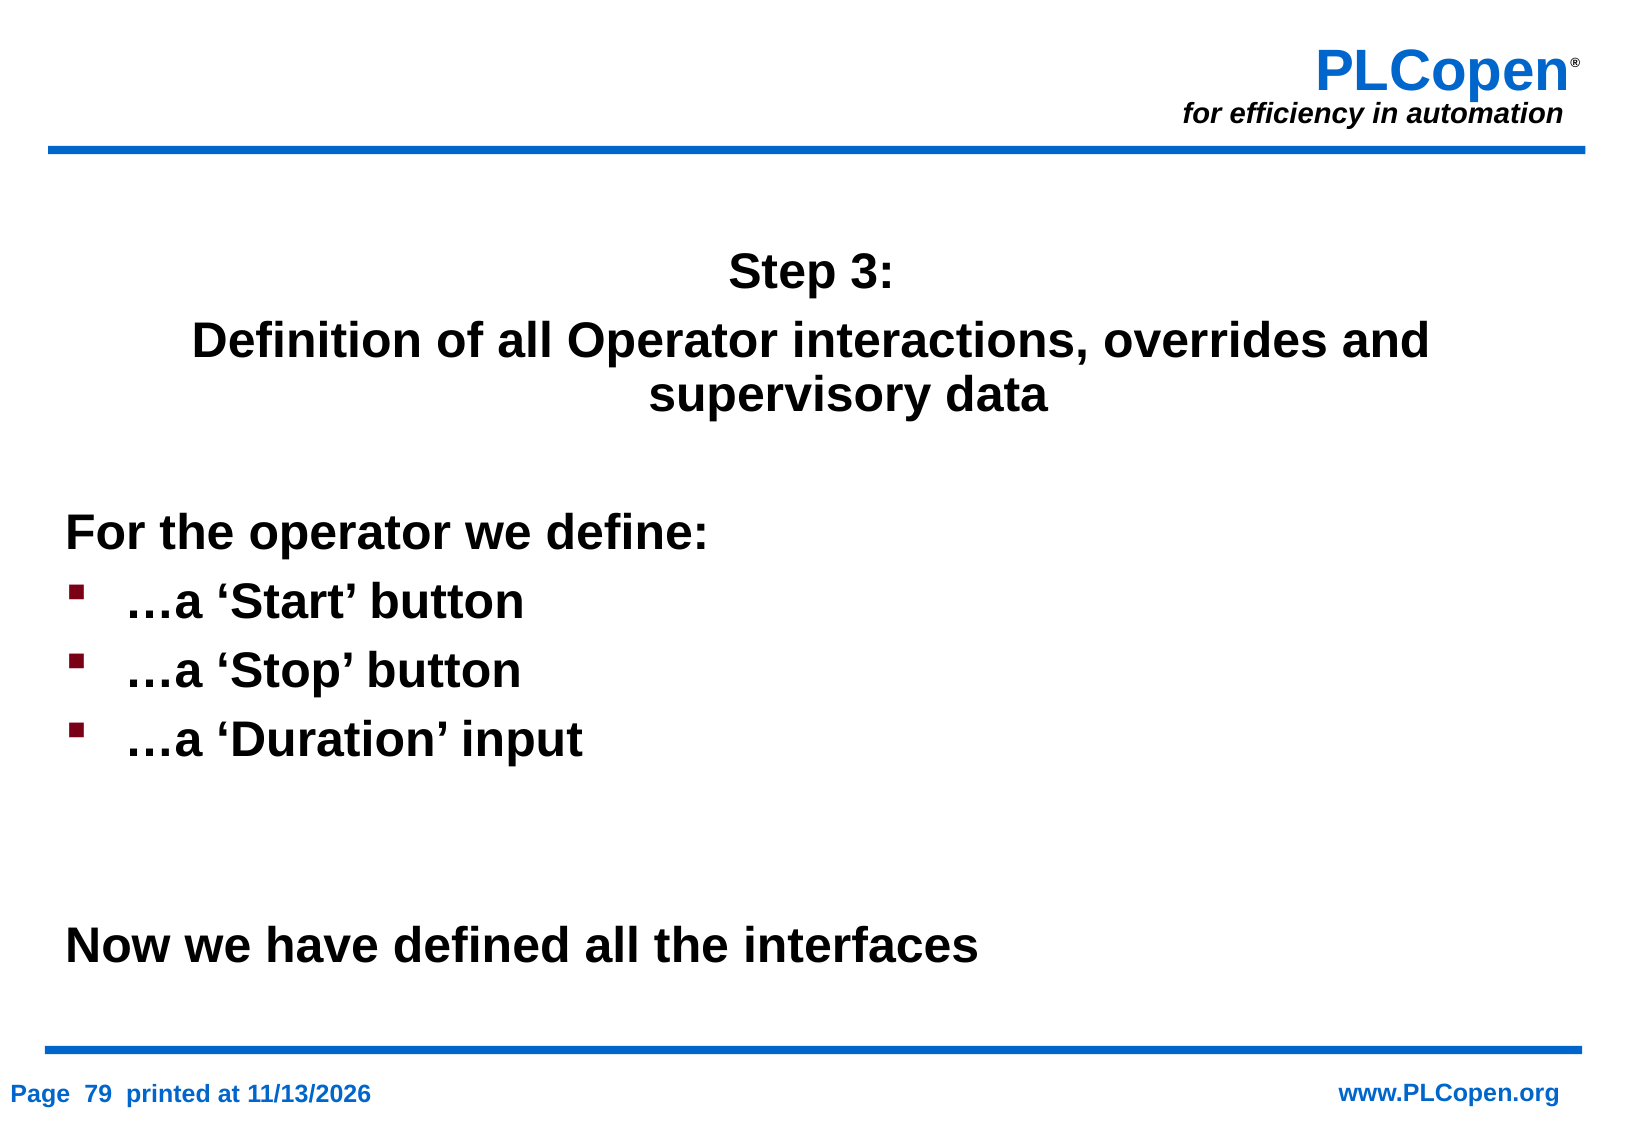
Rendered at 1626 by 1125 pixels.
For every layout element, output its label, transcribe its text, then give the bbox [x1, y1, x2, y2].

list Step 3: Definition of all Operator interactions, overrides and supervisory data For the operator we define: …a ‘Start’ button …a ‘Stop’ button …a ‘Duration’ input Now we have defined all the interfaces [49, 237, 1588, 1038]
